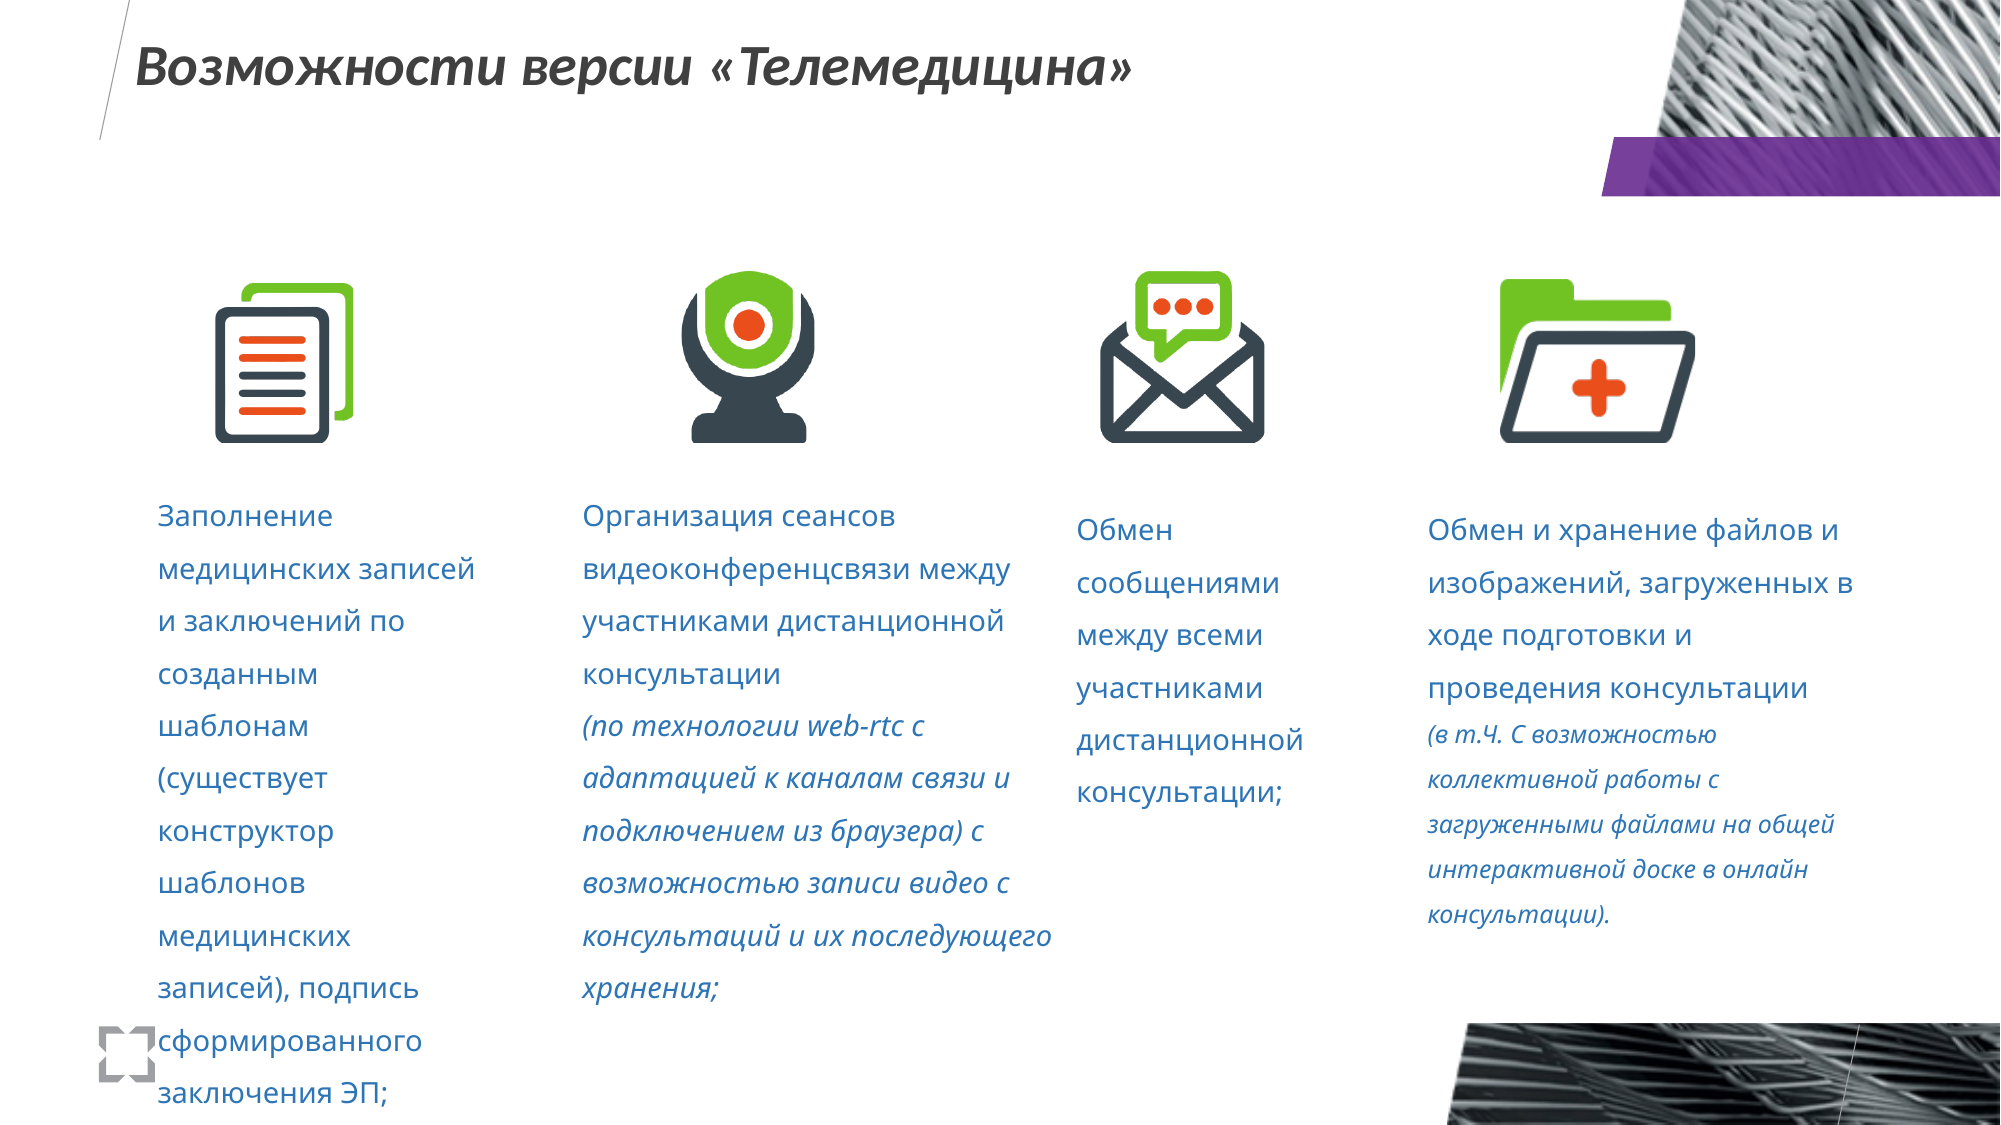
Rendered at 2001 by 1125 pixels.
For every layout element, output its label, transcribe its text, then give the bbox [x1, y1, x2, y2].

list Возможности версии «Телемедицина» [120, 39, 1197, 99]
picture [1447, 0, 2000, 196]
text_box Обмен и хранение файлов и изображений, загруженных в ходе подготовки и проведения консультации (в т.Ч. С возможностью коллективной работы с загруженными файлами на общей интерактивной доске в онлайн консультации). [1412, 486, 1887, 936]
picture [681, 271, 815, 443]
text_box Обмен сообщениями между всеми участниками дистанционной консультации; [1061, 486, 1386, 869]
picture [1447, 1024, 1858, 1125]
text_box Заполнение медицинских записей и заключений по созданным шаблонам (существует конструктор шаблонов медицинских записей), подпись сформированного заключения ЭП; [142, 472, 494, 1117]
picture [1499, 279, 1696, 443]
picture [1839, 1024, 2000, 1125]
picture [1100, 271, 1265, 443]
picture [215, 283, 354, 443]
text_box Организация сеансов видеоконференцсвязи между участниками дистанционной консультации (по технологии web-rtc с адаптацией к каналам связи и подключением из браузера) с возможностью записи видео с консультаций и их последующего хранения; [567, 472, 1070, 1012]
